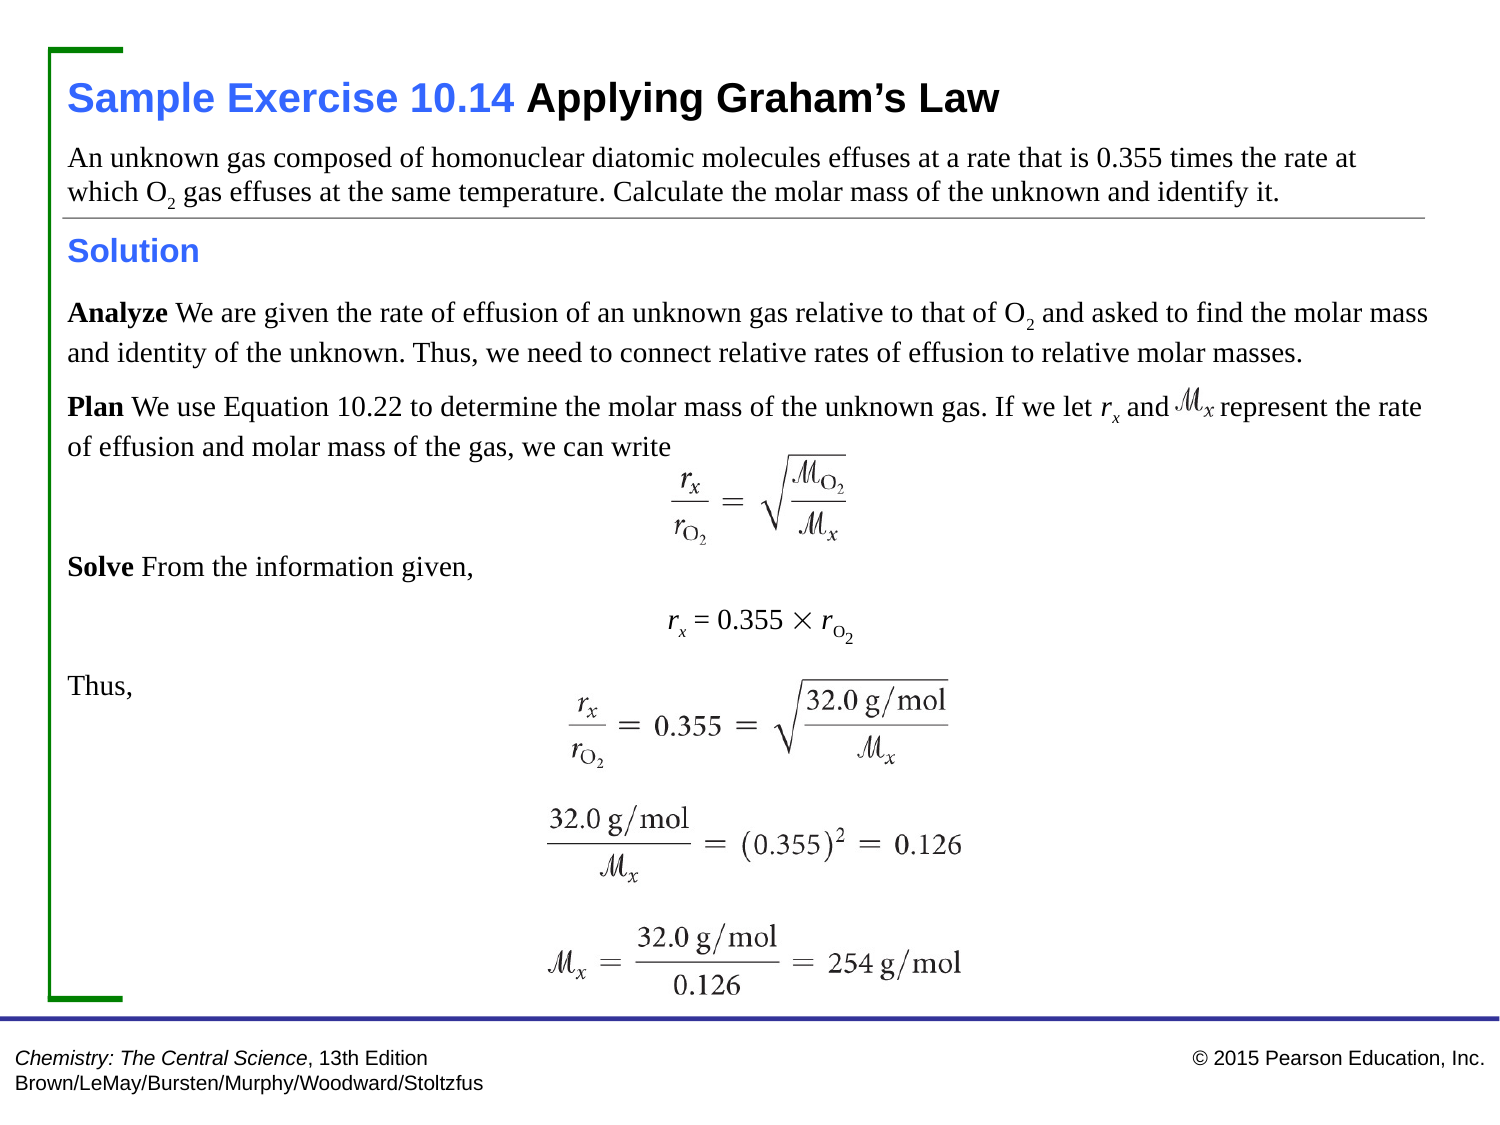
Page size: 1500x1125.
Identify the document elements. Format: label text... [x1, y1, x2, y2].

text_box Solution Analyze We are given the rate of effusion of an unknown gas relative to that of O2 and asked to find the molar mass and identity of the unknown. Thus, we need to connect relative rates of effusion to relative molar masses. Plan We use Equation 10.22 to determine the molar mass of the unknown gas. If we let rx and represent the rate of effusion and molar mass of the gas, we can write Solve From the information given, rx = 0.355  rO2 Thus, [52, 221, 1469, 900]
text_box An unknown gas composed of homonuclear diatomic molecules effuses at a rate that is 0.355 times the rate at which O2 gas effuses at the same temperature. Calculate the molar mass of the unknown and identify it. [52, 130, 1409, 221]
picture [1171, 387, 1216, 418]
picture [671, 454, 846, 545]
picture [547, 678, 961, 995]
text_box Sample Exercise 10.14 Applying Graham’s Law [52, 65, 1500, 126]
